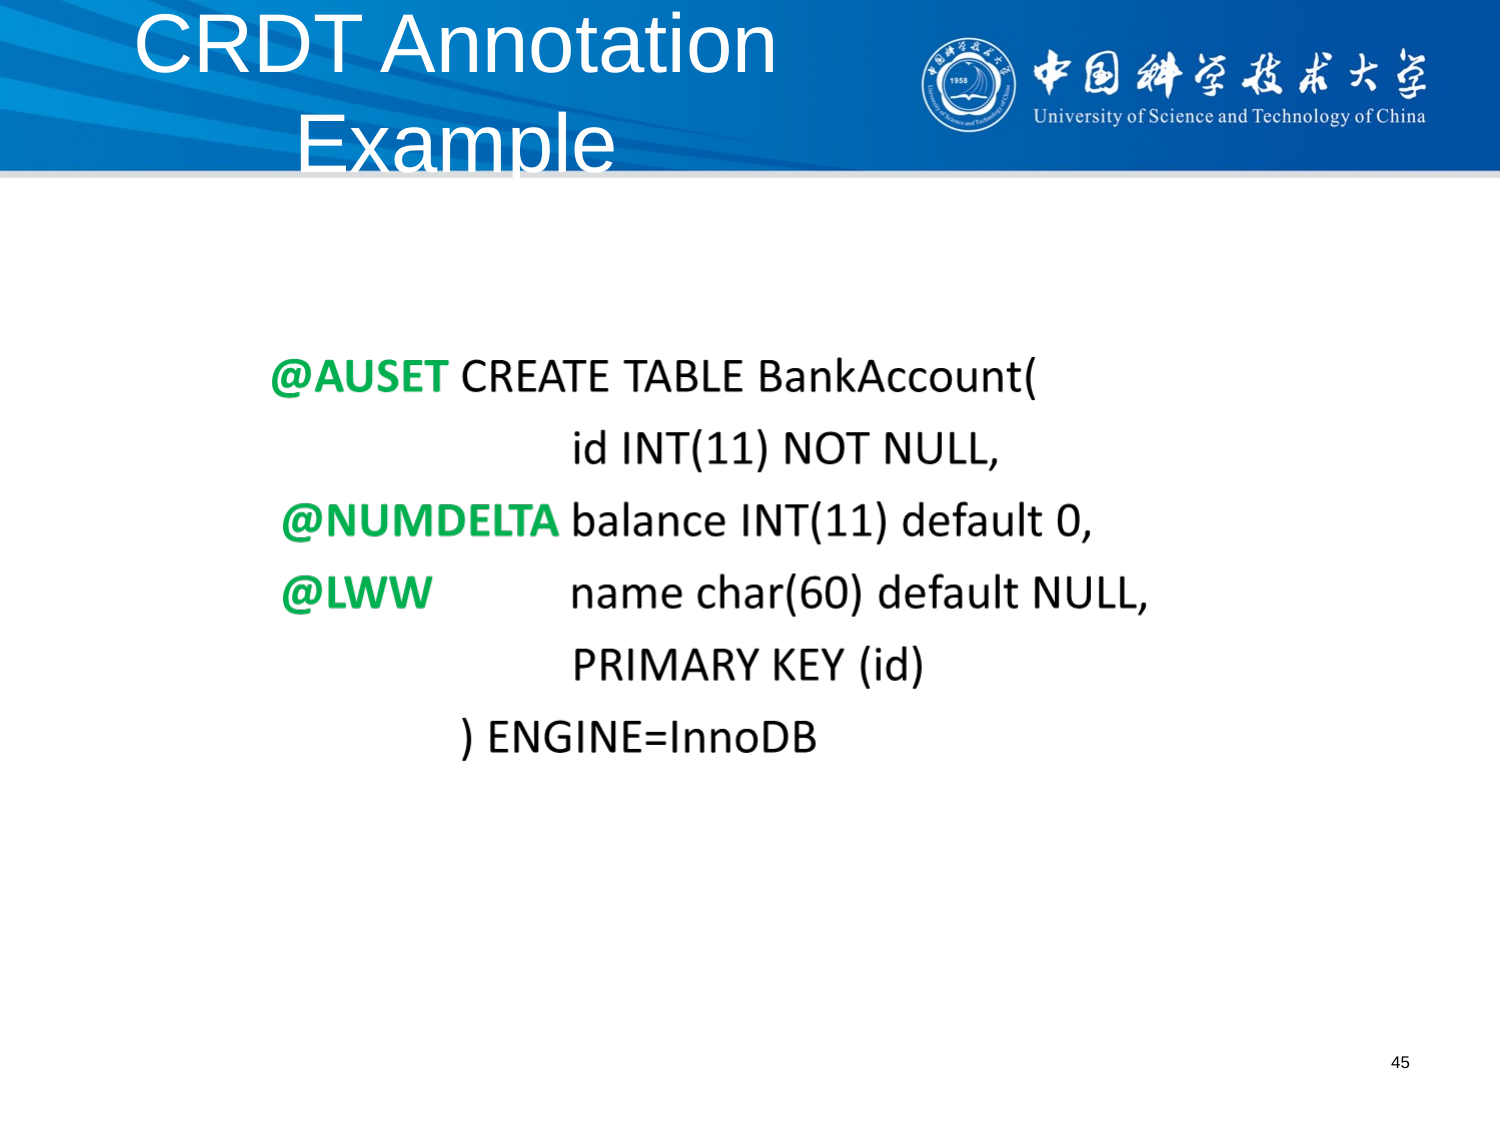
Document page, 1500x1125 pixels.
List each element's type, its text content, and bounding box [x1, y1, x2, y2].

slide_number 45 [1074, 1024, 1425, 1103]
picture [0, 0, 1500, 1125]
title CRDT Annotation Example [0, 0, 913, 184]
